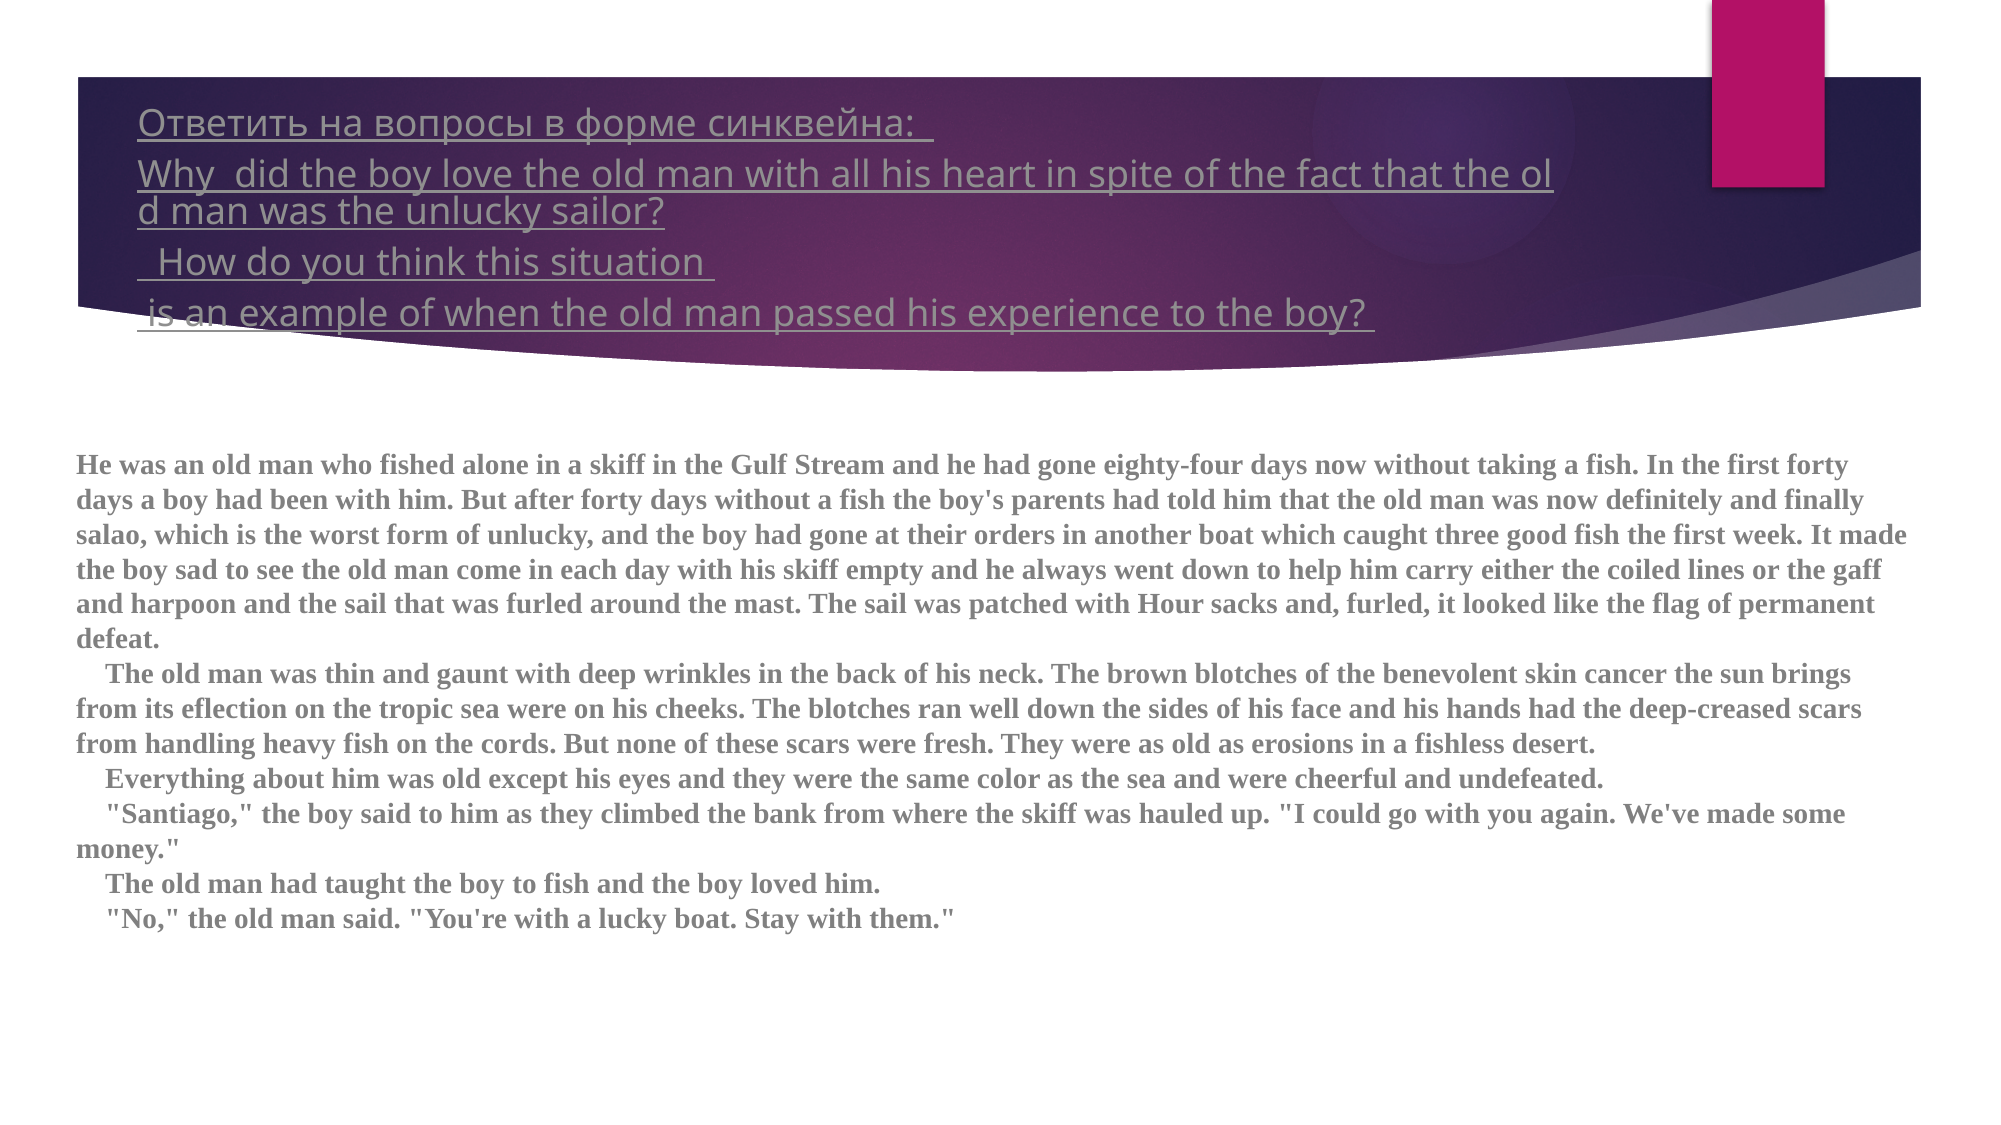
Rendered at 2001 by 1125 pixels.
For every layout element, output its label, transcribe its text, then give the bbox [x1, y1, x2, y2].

text_box [122, 11, 829, 80]
list He was an old man who fished alone in a skiff in the Gulf Stream and he had gone eighty-four days now without taking a fish. In the first forty days a boy had been with him. But after forty days without a fish the boy's parents had told him that the old man was now definitely and finally salao, which is the worst form of unlucky, and the boy had gone at their orders in another boat which caught three good fish the first week. It made the boy sad to see the old man come in each day with his skiff empty and he always went down to help him carry either the coiled lines or the gaff and harpoon and the sail that was furled around the mast. The sail was patched with Hour sacks and, furled, it looked like the flag of permanent defeat. The old man was thin and gaunt with deep wrinkles in the back of his neck. The brown blotches of the benevolent skin cancer the sun brings from its eflection on the tropic sea were on his cheeks. The blotches ran well down the sides of his face and his hands had the deep-creased scars from handling heavy fish on the cords. But none of these scars were fresh. They were as old as erosions in a fishless desert. Everything about him was old except his eyes and they were the same color as the sea and were cheerful and undefeated. "Santiago," the boy said to him as they climbed the bank from where the skiff was hauled up. "I could go with you again. We've made some money." The old man had taught the boy to fish and the boy loved him. "No," the old man said. "You're with a lucky boat. Stay with them." [61, 363, 1927, 1017]
title Ответить на вопросы в форме синквейна: Why did the boy love the old man with all his heart in spite of the fact that the old man was the unlucky sailor? How do you think this situation is an example of when the old man passed his experience to the boy? [122, 114, 1591, 288]
